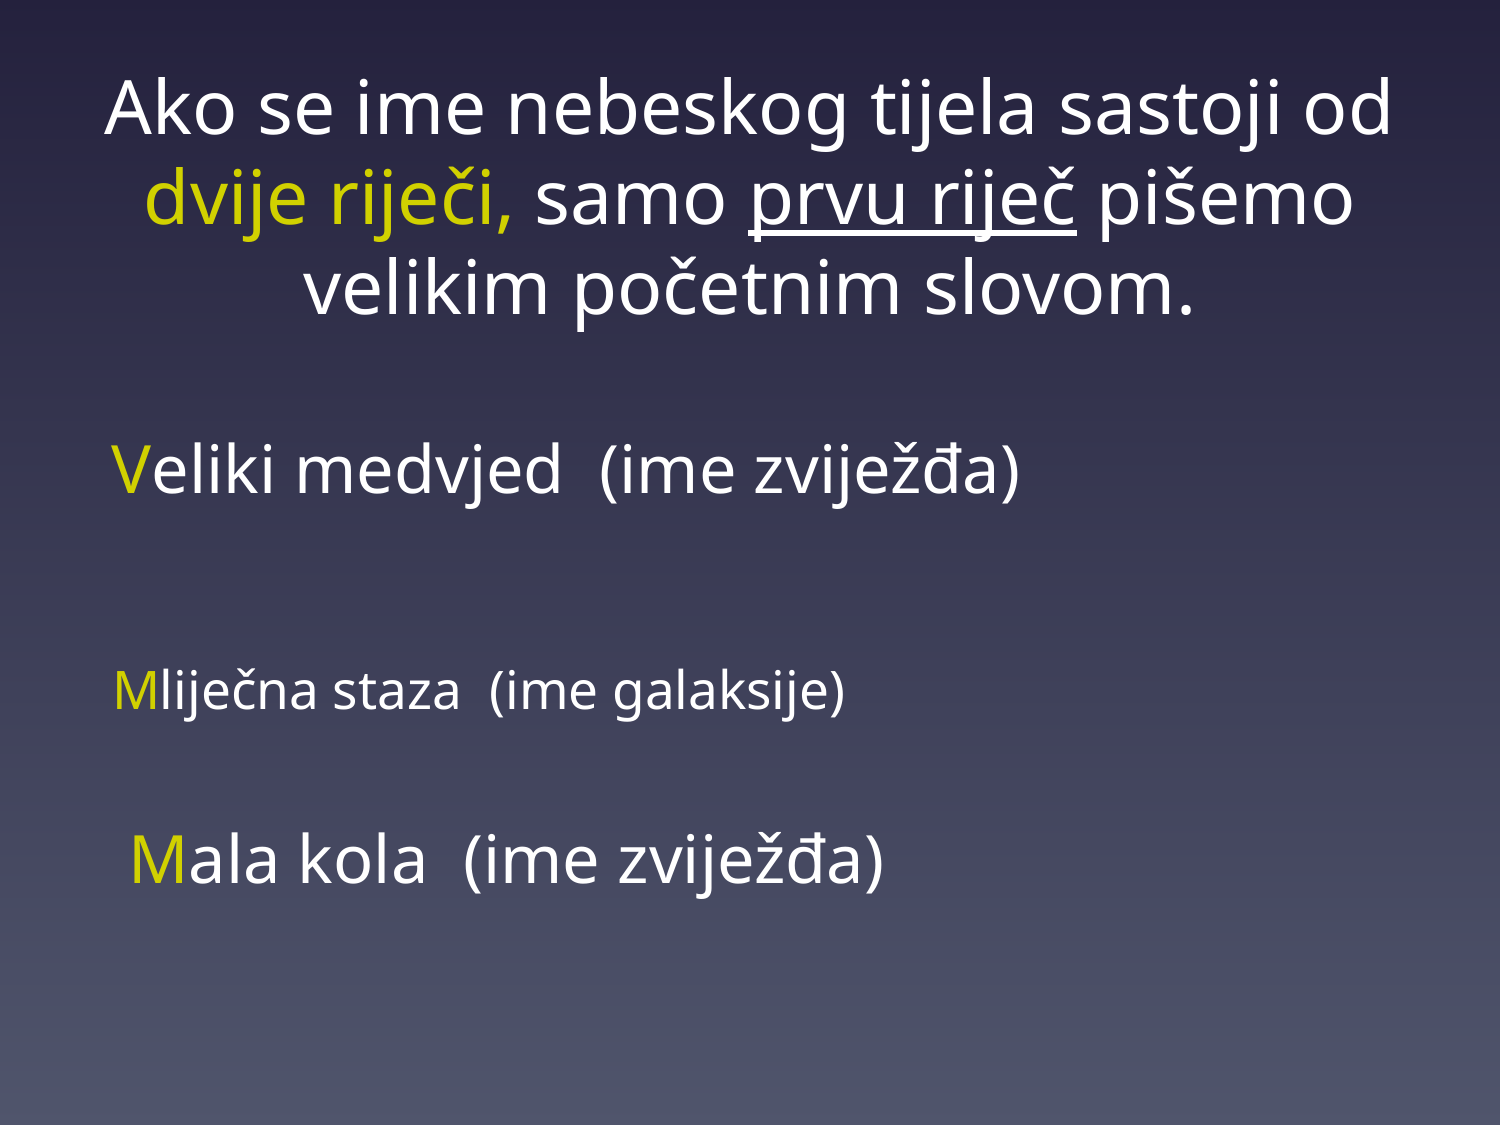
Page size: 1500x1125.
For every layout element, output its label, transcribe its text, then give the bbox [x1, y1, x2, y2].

list Mliječna staza (ime galaksije) [97, 617, 1148, 730]
title Ako se ime nebeskog tijela sastoji od dvije riječi, samo prvu riječ pišemo velikim početnim slovom. [75, 52, 1425, 368]
text_box Veliki medvjed (ime zviježđa) [97, 374, 1270, 515]
text_box Mala kola (ime zviježđa) [113, 809, 901, 904]
